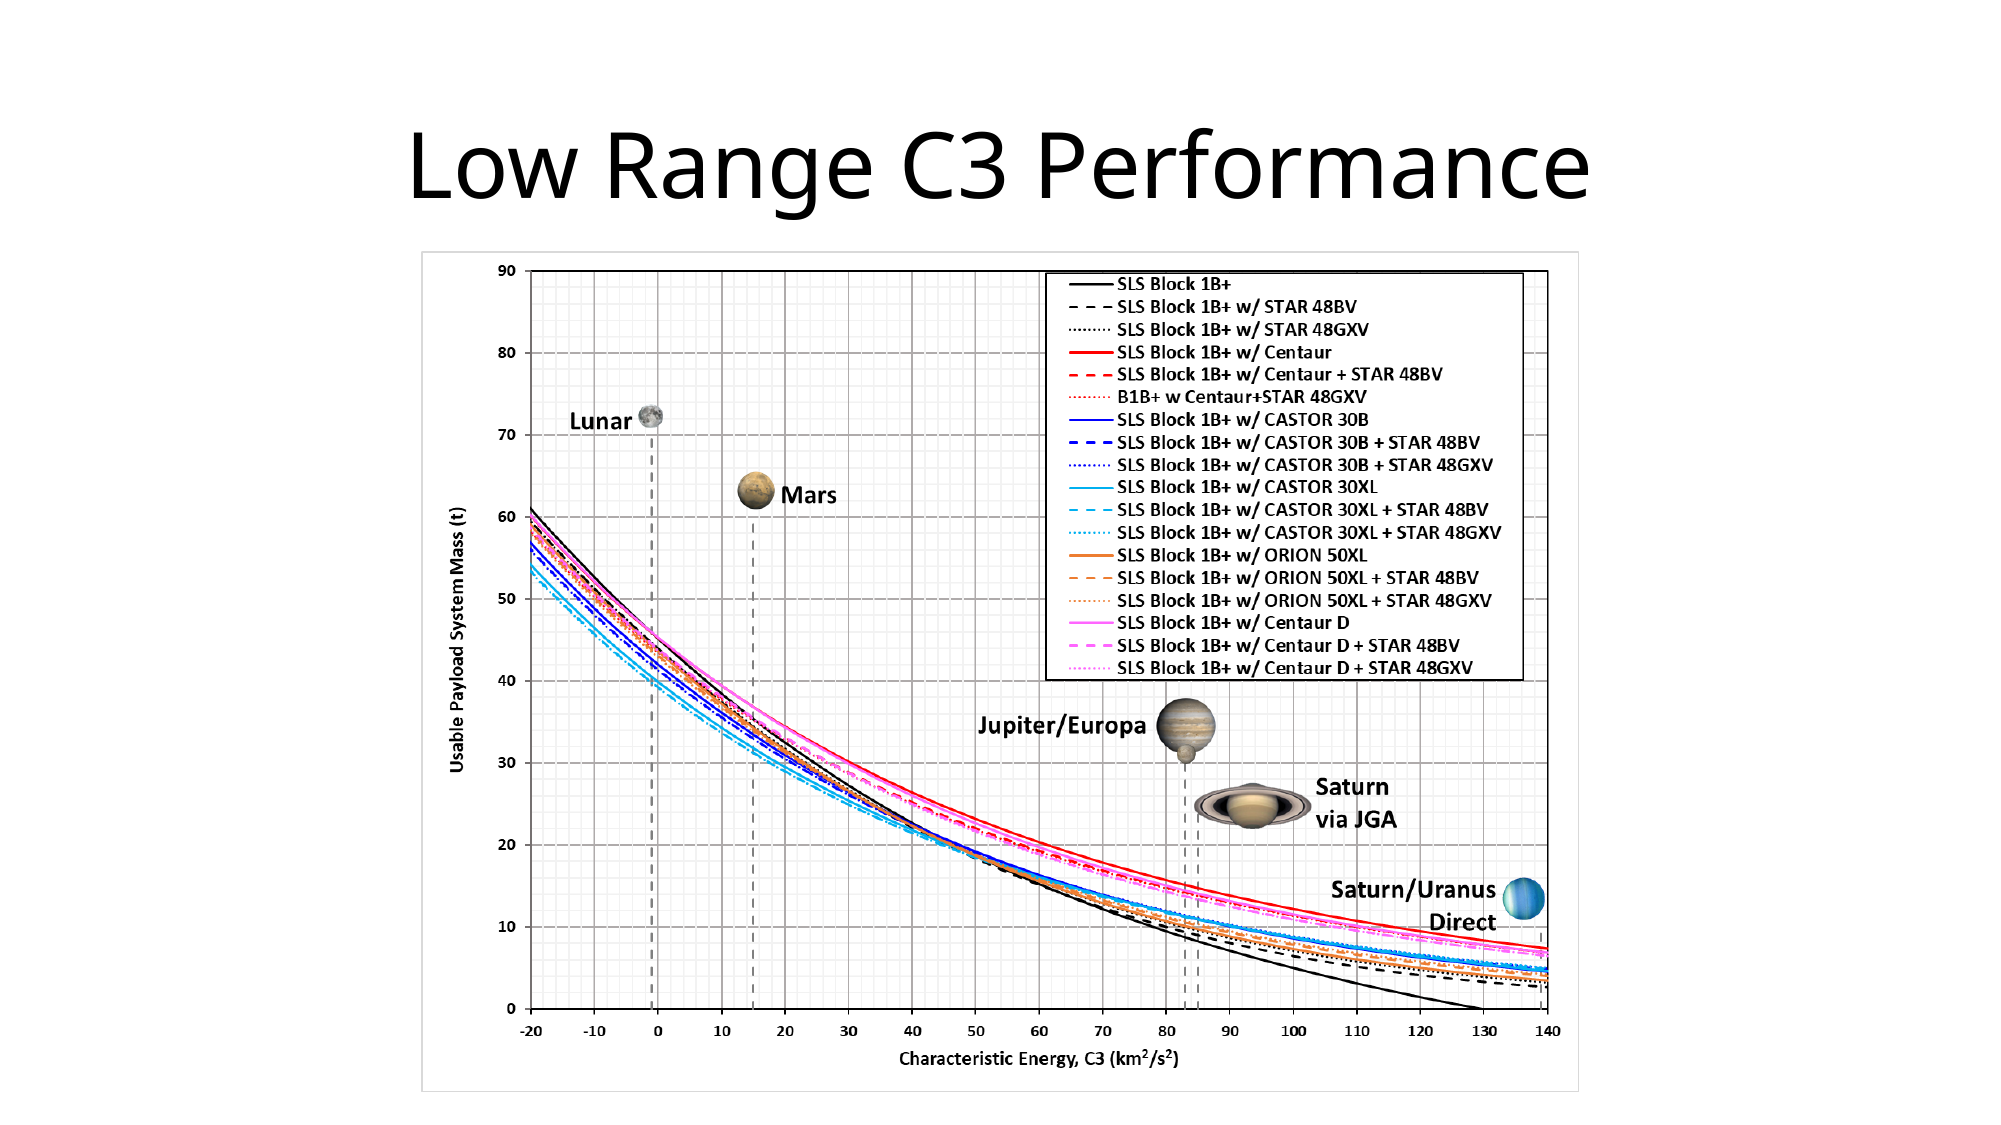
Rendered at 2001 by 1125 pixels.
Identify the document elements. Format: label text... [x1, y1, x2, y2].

title Low Range C3 Performance [137, 59, 1863, 278]
picture [421, 251, 1579, 1092]
